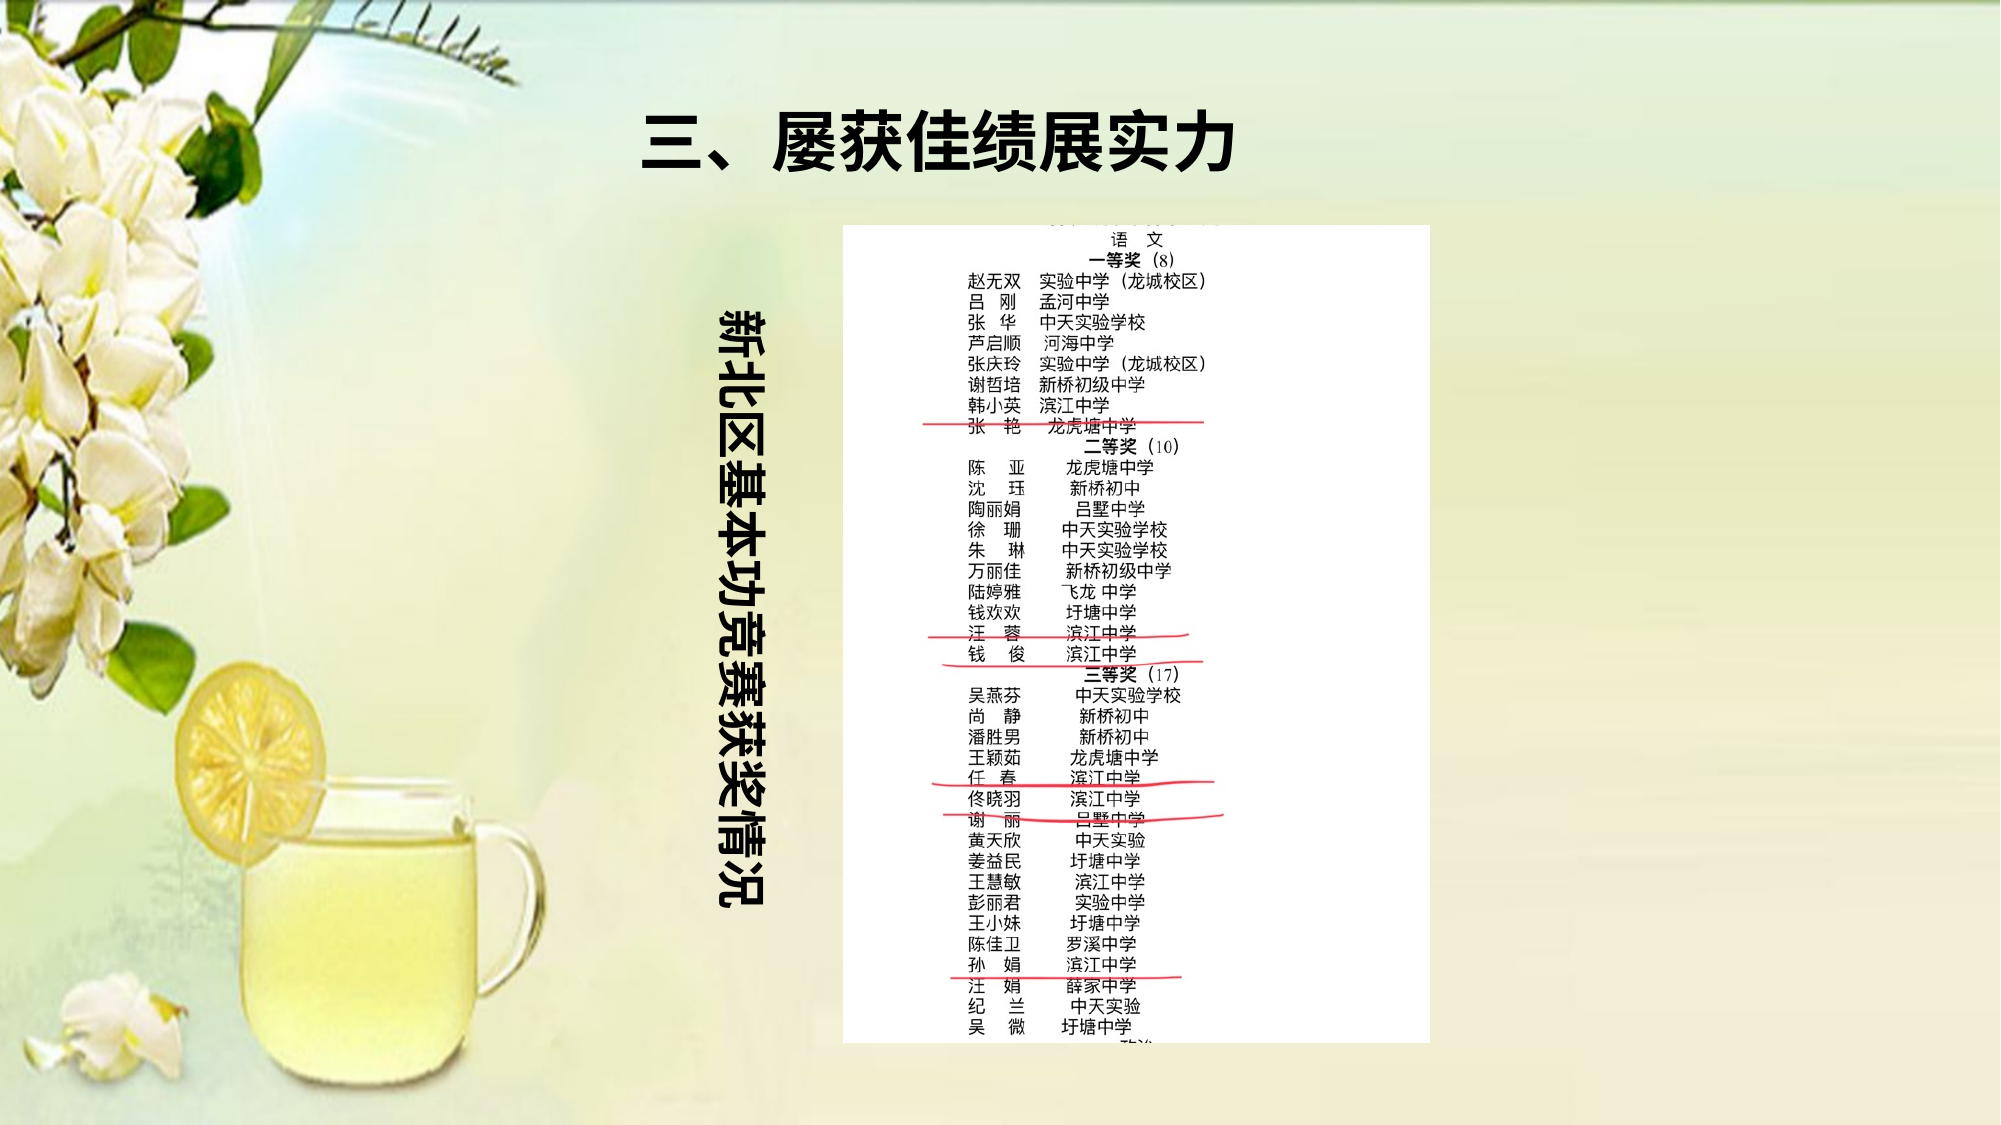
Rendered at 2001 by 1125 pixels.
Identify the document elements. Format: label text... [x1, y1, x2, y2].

picture [0, 0, 2001, 1125]
text_box 新北区基本功竞赛获奖情况 [645, 294, 782, 952]
text_box 三、屡获佳绩展实力 [623, 92, 1254, 188]
